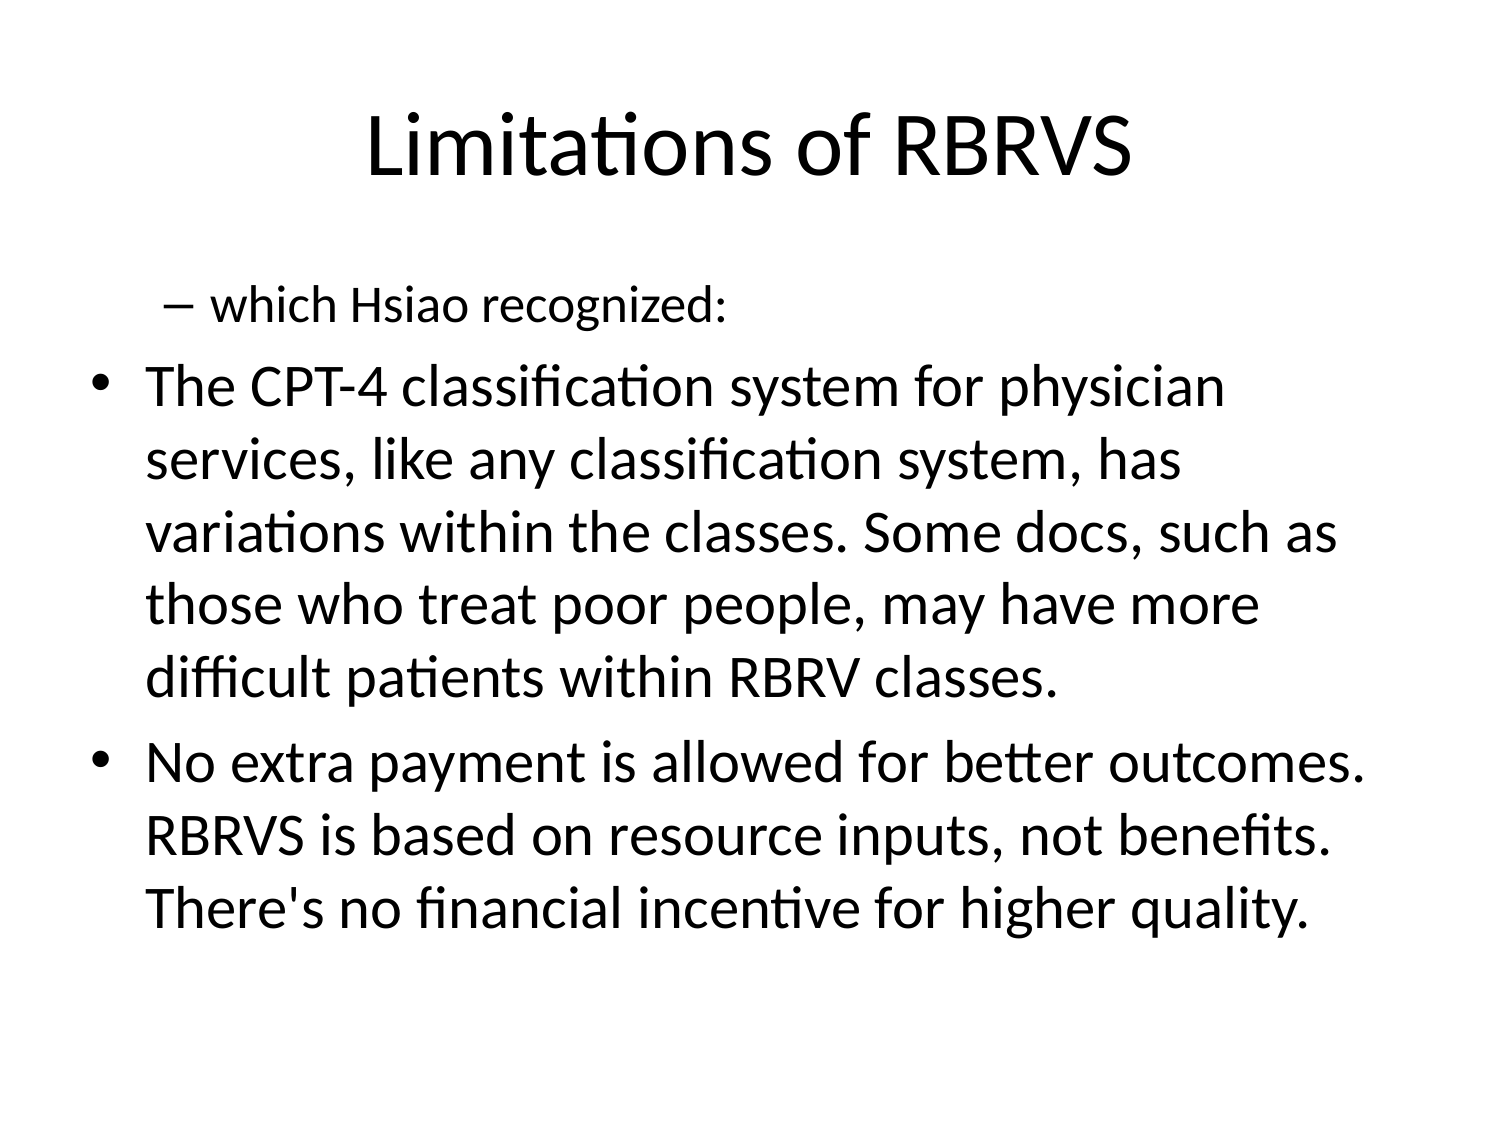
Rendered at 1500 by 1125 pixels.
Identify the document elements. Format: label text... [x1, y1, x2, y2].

title Limitations of RBRVS [75, 45, 1425, 233]
list which Hsiao recognized: The CPT-4 classification system for physician services, like any classification system, has variations within the classes. Some docs, such as those who treat poor people, may have more difficult patients within RBRV classes. No extra payment is allowed for better outcomes. RBRVS is based on resource inputs, not benefits. There's no financial incentive for higher quality. [75, 262, 1425, 1005]
